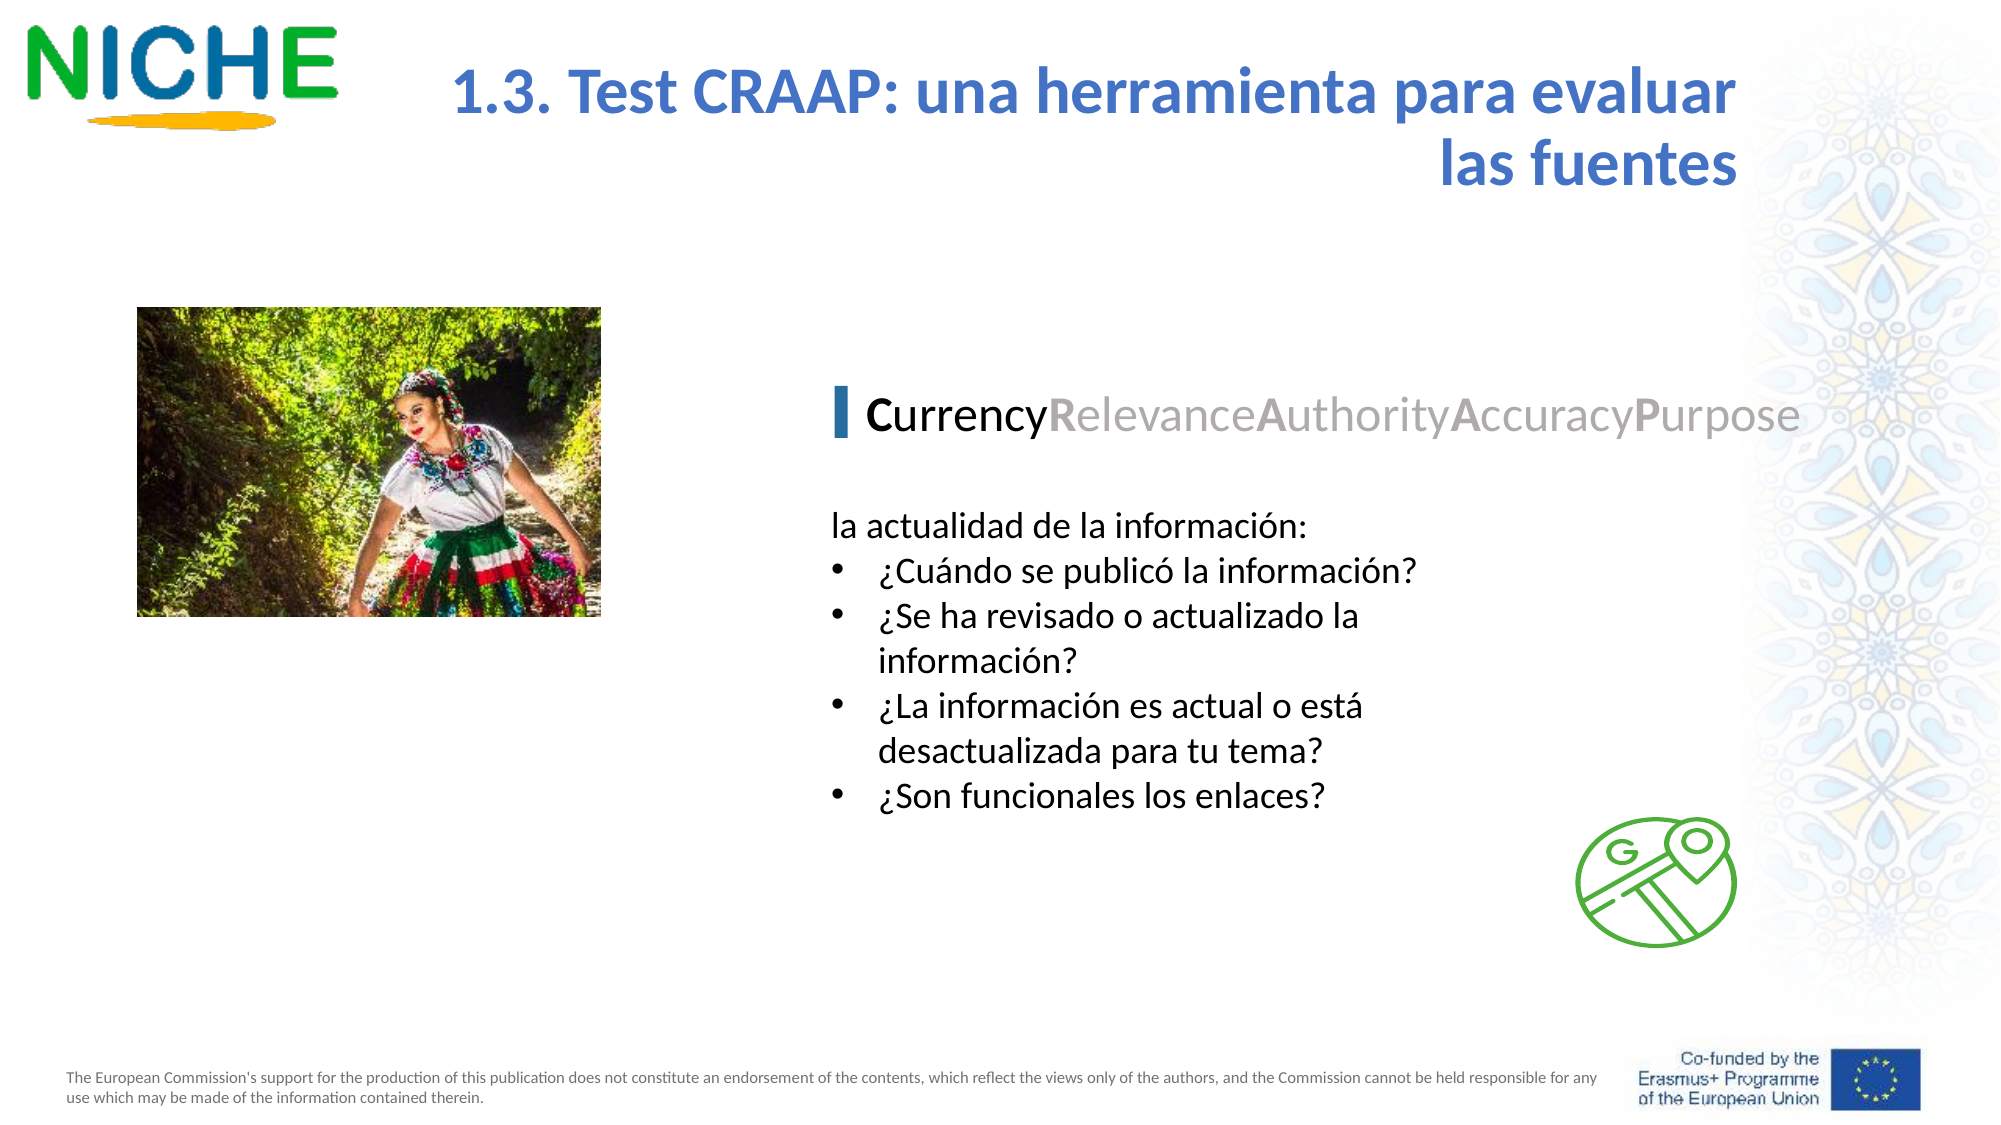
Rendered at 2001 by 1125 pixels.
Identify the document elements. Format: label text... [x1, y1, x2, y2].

text_box la actualidad de la información: ¿Cuándo se publicó la información? ¿Se ha revisado o actualizado la información? ¿La información es actual o está desactualizada para tu tema? ¿Son funcionales los enlaces? [816, 493, 1576, 894]
text_box CurrencyRelevanceAuthorityAccuracyPurpose [851, 373, 1934, 449]
picture [1525, 1035, 1935, 1125]
text_box 1.3. Test CRAAP: una herramienta para evaluar las fuentes [369, 49, 1754, 96]
picture [137, 306, 601, 617]
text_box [1575, 817, 1737, 949]
picture [0, 0, 365, 145]
text_box [834, 385, 849, 439]
